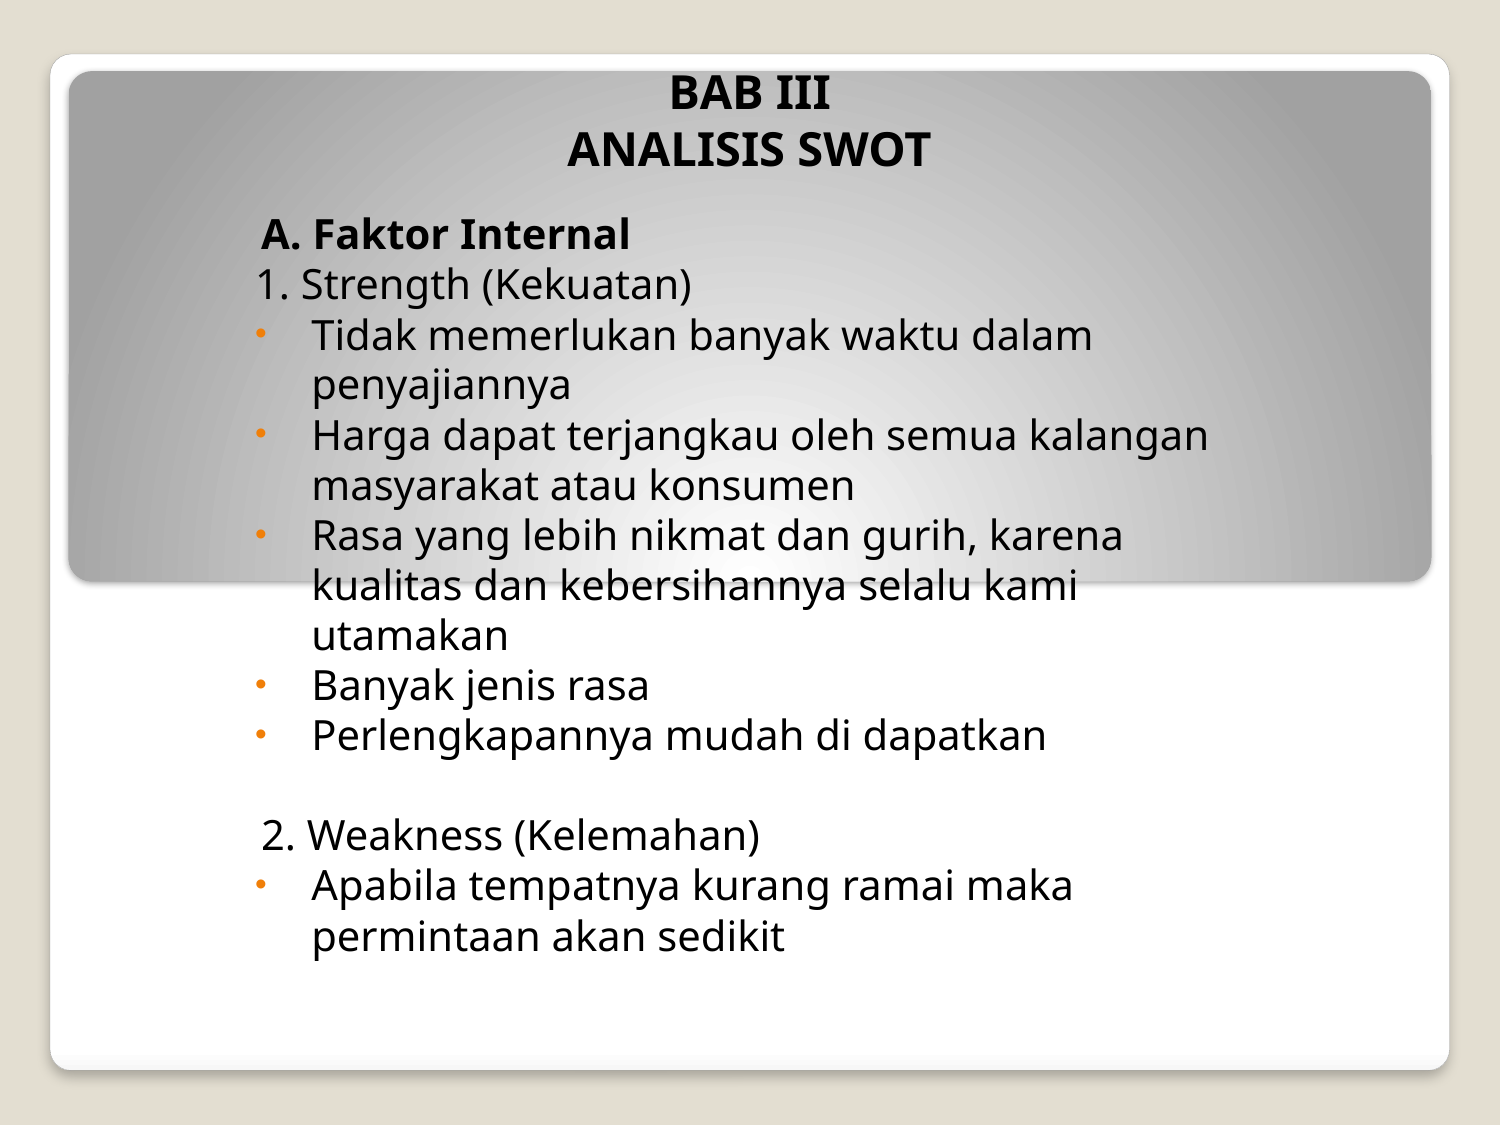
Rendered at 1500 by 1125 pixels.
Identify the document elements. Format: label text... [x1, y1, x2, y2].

title BAB III ANALISIS SWOT [112, 54, 1388, 240]
subtitle A. Faktor Internal 1. Strength (Kekuatan) Tidak memerlukan banyak waktu dalam penyajiannya Harga dapat terjangkau oleh semua kalangan masyarakat atau konsumen Rasa yang lebih nikmat dan gurih, karena kualitas dan kebersihannya selalu kami utamakan Banyak jenis rasa Perlengkapannya mudah di dapatkan 2. Weakness (Kelemahan) Apabila tempatnya kurang ramai maka permintaan akan sedikit [225, 208, 1275, 1024]
